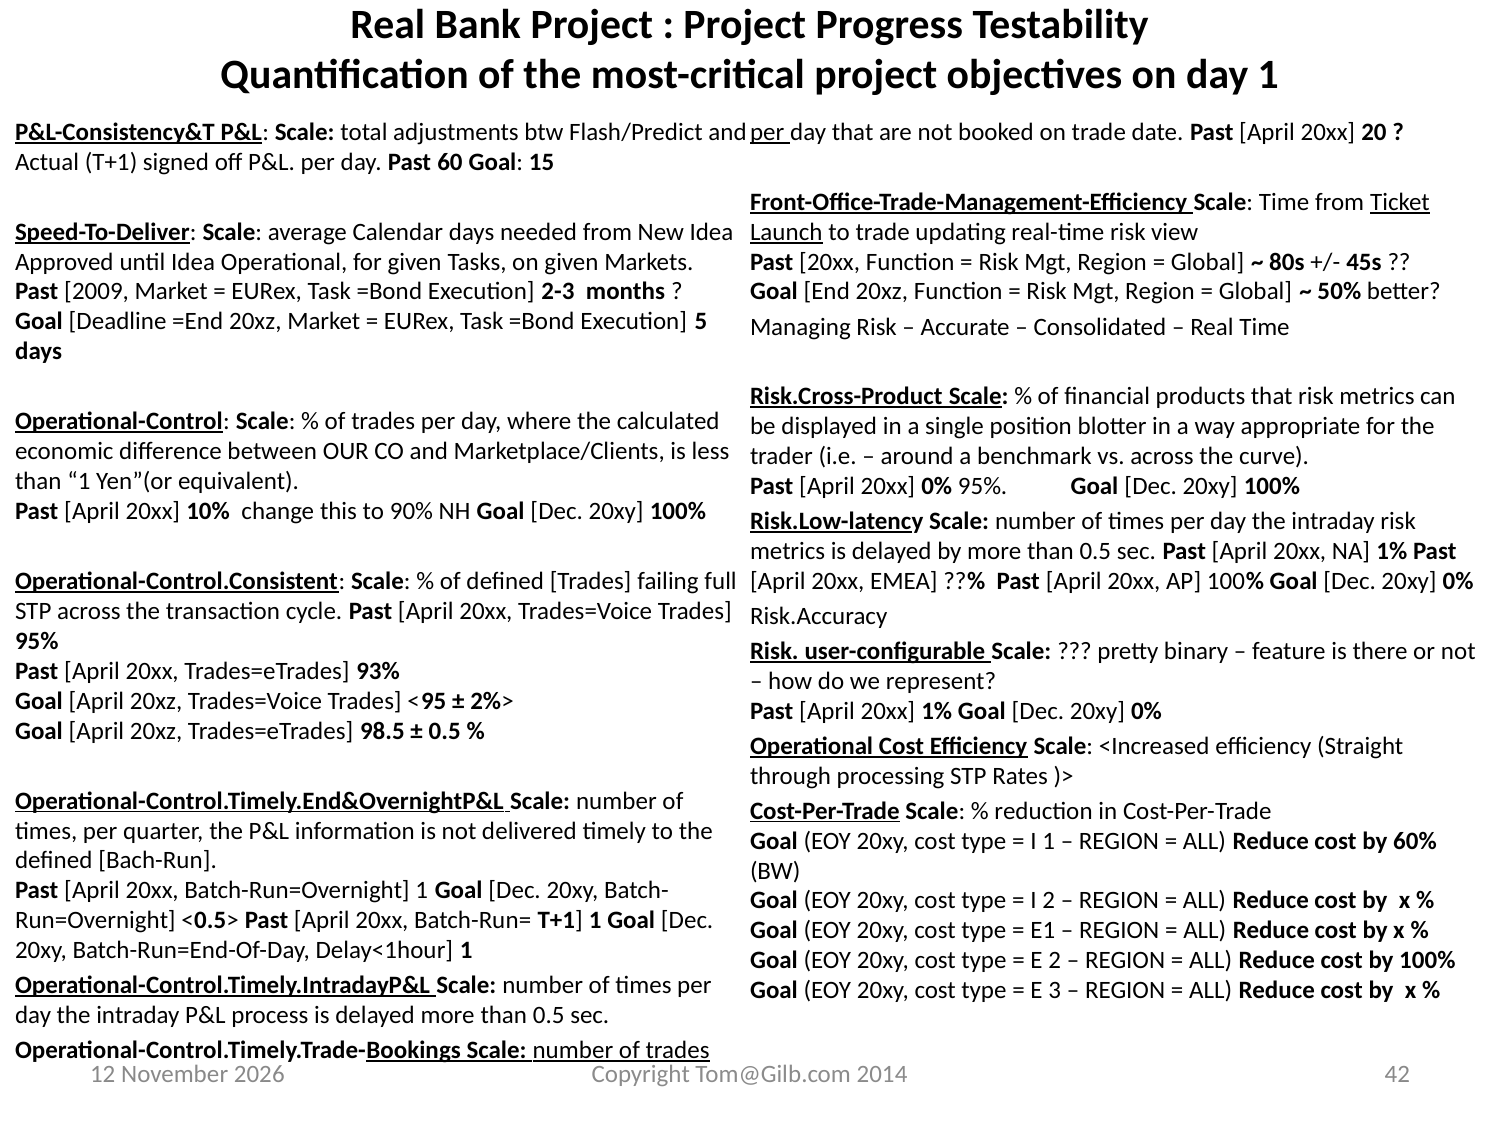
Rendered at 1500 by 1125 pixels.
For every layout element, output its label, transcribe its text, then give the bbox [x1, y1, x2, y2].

footer Copyright Tom@Gilb.com 2014 [512, 1042, 988, 1103]
slide_number 42 [1074, 1042, 1425, 1103]
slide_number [75, 1042, 425, 1103]
list P&L-Consistency&T P&L: Scale: total adjustments btw Flash/Predict and Actual (T+1) signed off P&L. per day. Past 60 Goal: 15 Speed-To-Deliver: Scale: average Calendar days needed from New Idea Approved until Idea Operational, for given Tasks, on given Markets. Past [2009, Market = EURex, Task =Bond Execution] 2-3 months ? Goal [Deadline =End 20xz, Market = EURex, Task =Bond Execution] 5 days Operational-Control: Scale: % of trades per day, where the calculated economic difference between OUR CO and Marketplace/Clients, is less than “1 Yen”(or equivalent). Past [April 20xx] 10% change this to 90% NH Goal [Dec. 20xy] 100% Operational-Control.Consistent: Scale: % of defined [Trades] failing full STP across the transaction cycle. Past [April 20xx, Trades=Voice Trades] 95% Past [April 20xx, Trades=eTrades] 93% Goal [April 20xz, Trades=Voice Trades] <95 ± 2%> Goal [April 20xz, Trades=eTrades] 98.5 ± 0.5 % Operational-Control.Timely.End&OvernightP&L Scale: number of times, per quarter, the P&L information is not delivered timely to the defined [Bach-Run]. Past [April 20xx, Batch-Run=Overnight] 1 Goal [Dec. 20xy, Batch-Run=Overnight] <0.5> Past [April 20xx, Batch-Run= T+1] 1 Goal [Dec. 20xy, Batch-Run=End-Of-Day, Delay<1hour] 1 Operational-Control.Timely.IntradayP&L Scale: number of times per day the intraday P&L process is delayed more than 0.5 sec. Operational-Control.Timely.Trade-Bookings Scale: number of trades per day that are not booked on trade date. Past [April 20xx] 20 ? Front-Office-Trade-Management-Efficiency Scale: Time from Ticket Launch to trade updating real-time risk view Past [20xx, Function = Risk Mgt, Region = Global] ~ 80s +/- 45s ?? Goal [End 20xz, Function = Risk Mgt, Region = Global] ~ 50% better? Managing Risk – Accurate – Consolidated – Real Time Risk.Cross-Product Scale: % of financial products that risk metrics can be displayed in a single position blotter in a way appropriate for the trader (i.e. – around a benchmark vs. across the curve). Past [April 20xx] 0% 95%. Goal [Dec. 20xy] 100% Risk.Low-latency Scale: number of times per day the intraday risk metrics is delayed by more than 0.5 sec. Past [April 20xx, NA] 1% Past [April 20xx, EMEA] ??% Past [April 20xx, AP] 100% Goal [Dec. 20xy] 0% Risk.Accuracy Risk. user-configurable Scale: ??? pretty binary – feature is there or not – how do we represent? Past [April 20xx] 1% Goal [Dec. 20xy] 0% Operational Cost Efficiency Scale: <Increased efficiency (Straight through processing STP Rates )> Cost-Per-Trade Scale: % reduction in Cost-Per-Trade Goal (EOY 20xy, cost type = I 1 – REGION = ALL) Reduce cost by 60% (BW) Goal (EOY 20xy, cost type = I 2 – REGION = ALL) Reduce cost by x % Goal (EOY 20xy, cost type = E1 – REGION = ALL) Reduce cost by x % Goal (EOY 20xy, cost type = E 2 – REGION = ALL) Reduce cost by 100% Goal (EOY 20xy, cost type = E 3 – REGION = ALL) Reduce cost by x % [0, 107, 1500, 1043]
title Real Bank Project : Project Progress Testability Quantification of the most-critical project objectives on day 1 [75, 18, 1425, 107]
